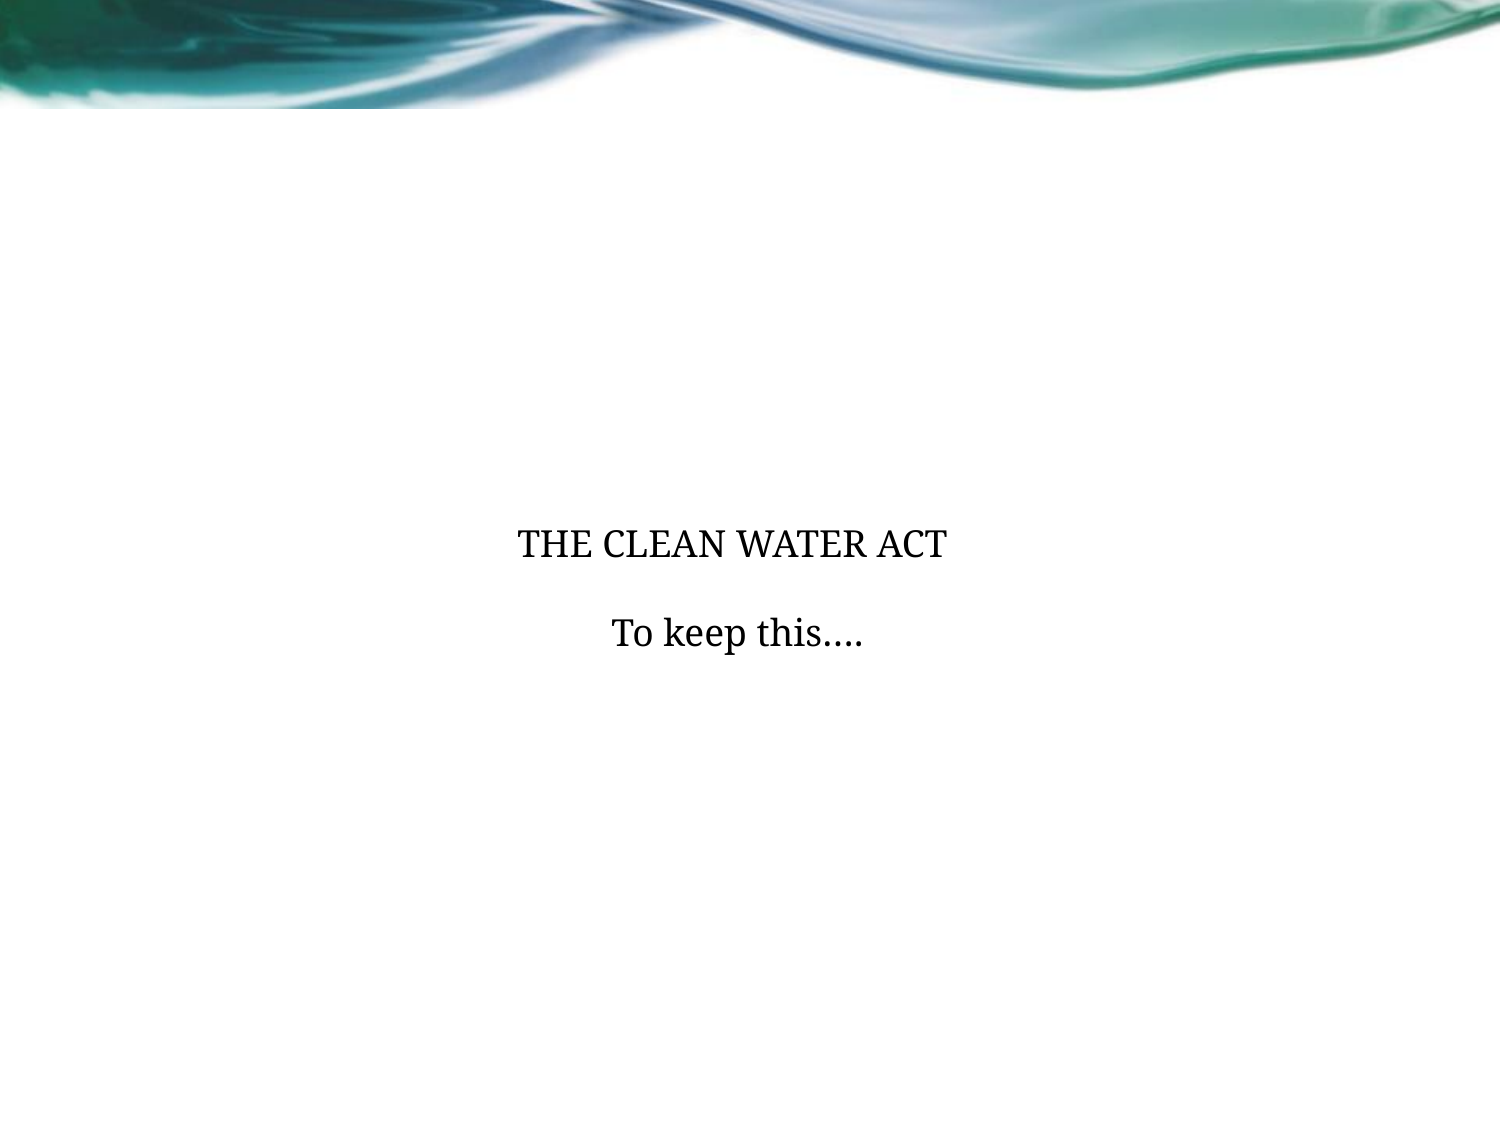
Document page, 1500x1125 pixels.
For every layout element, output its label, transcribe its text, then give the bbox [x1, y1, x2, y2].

picture [0, 0, 1500, 109]
title THE CLEAN WATER ACT To keep this…. [62, 512, 1413, 663]
